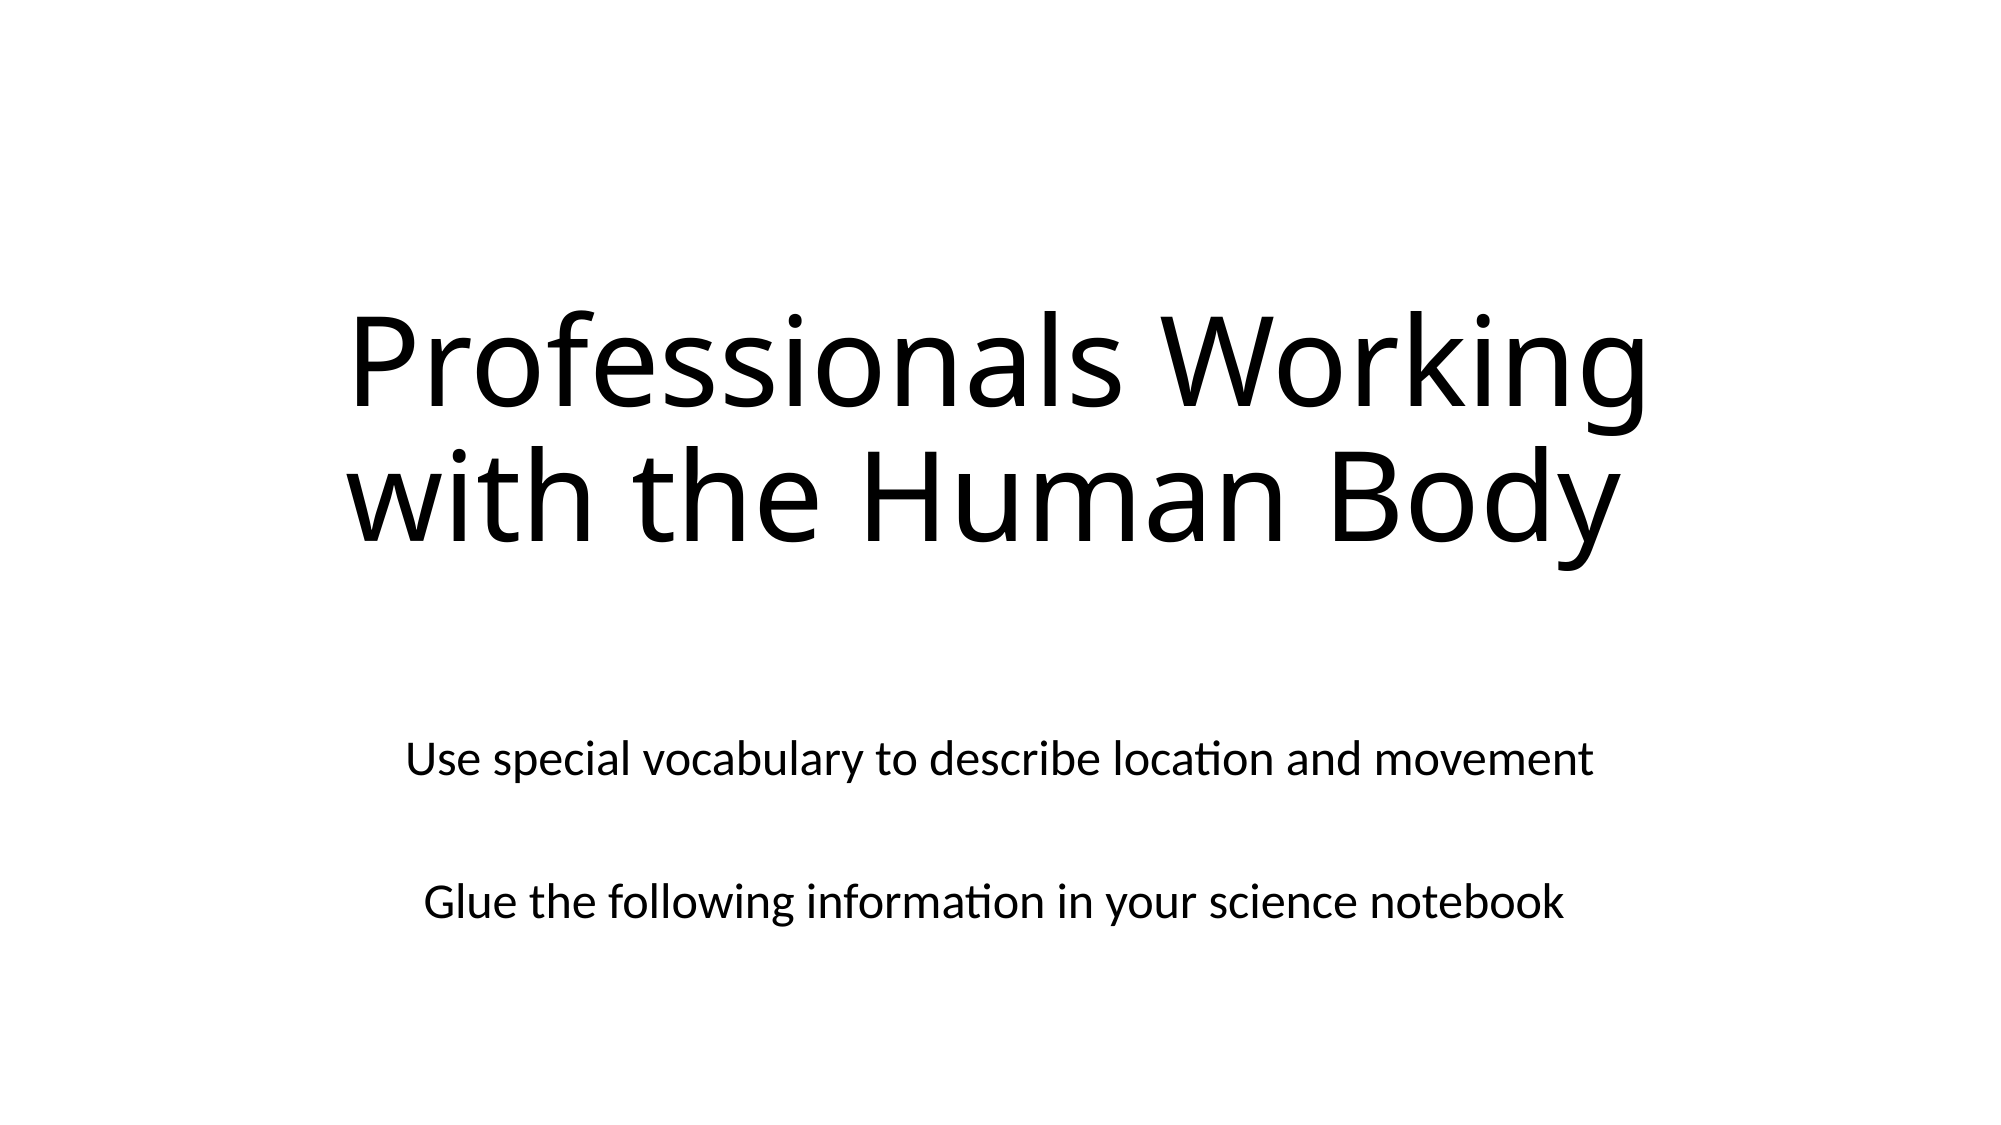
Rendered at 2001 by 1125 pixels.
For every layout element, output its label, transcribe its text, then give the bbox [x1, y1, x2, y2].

title Professionals Working with the Human Body [249, 184, 1750, 576]
subtitle Use special vocabulary to describe location and movement Glue the following information in your science notebook [249, 590, 1750, 938]
